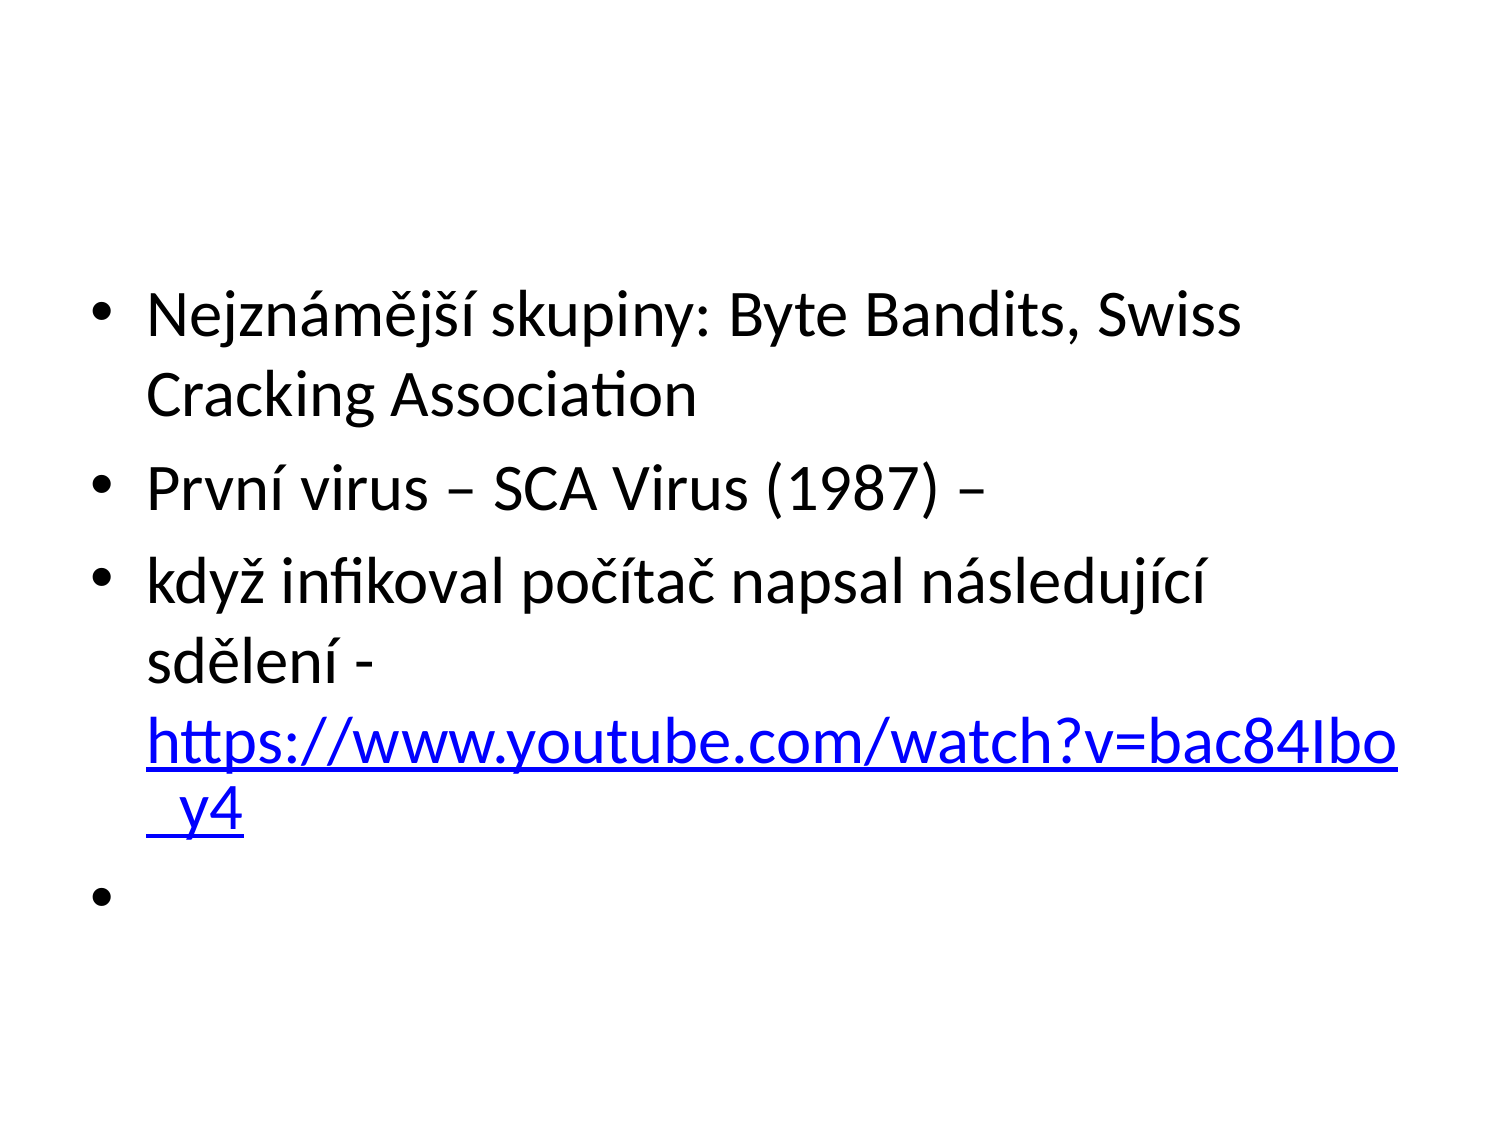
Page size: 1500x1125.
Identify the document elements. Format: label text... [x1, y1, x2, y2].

list Nejznámější skupiny: Byte Bandits, Swiss Cracking Association První virus – SCA Virus (1987) – když infikoval počítač napsal následující sdělení - https://www.youtube.com/watch?v=bac84Ibo_y4 [75, 262, 1425, 1005]
